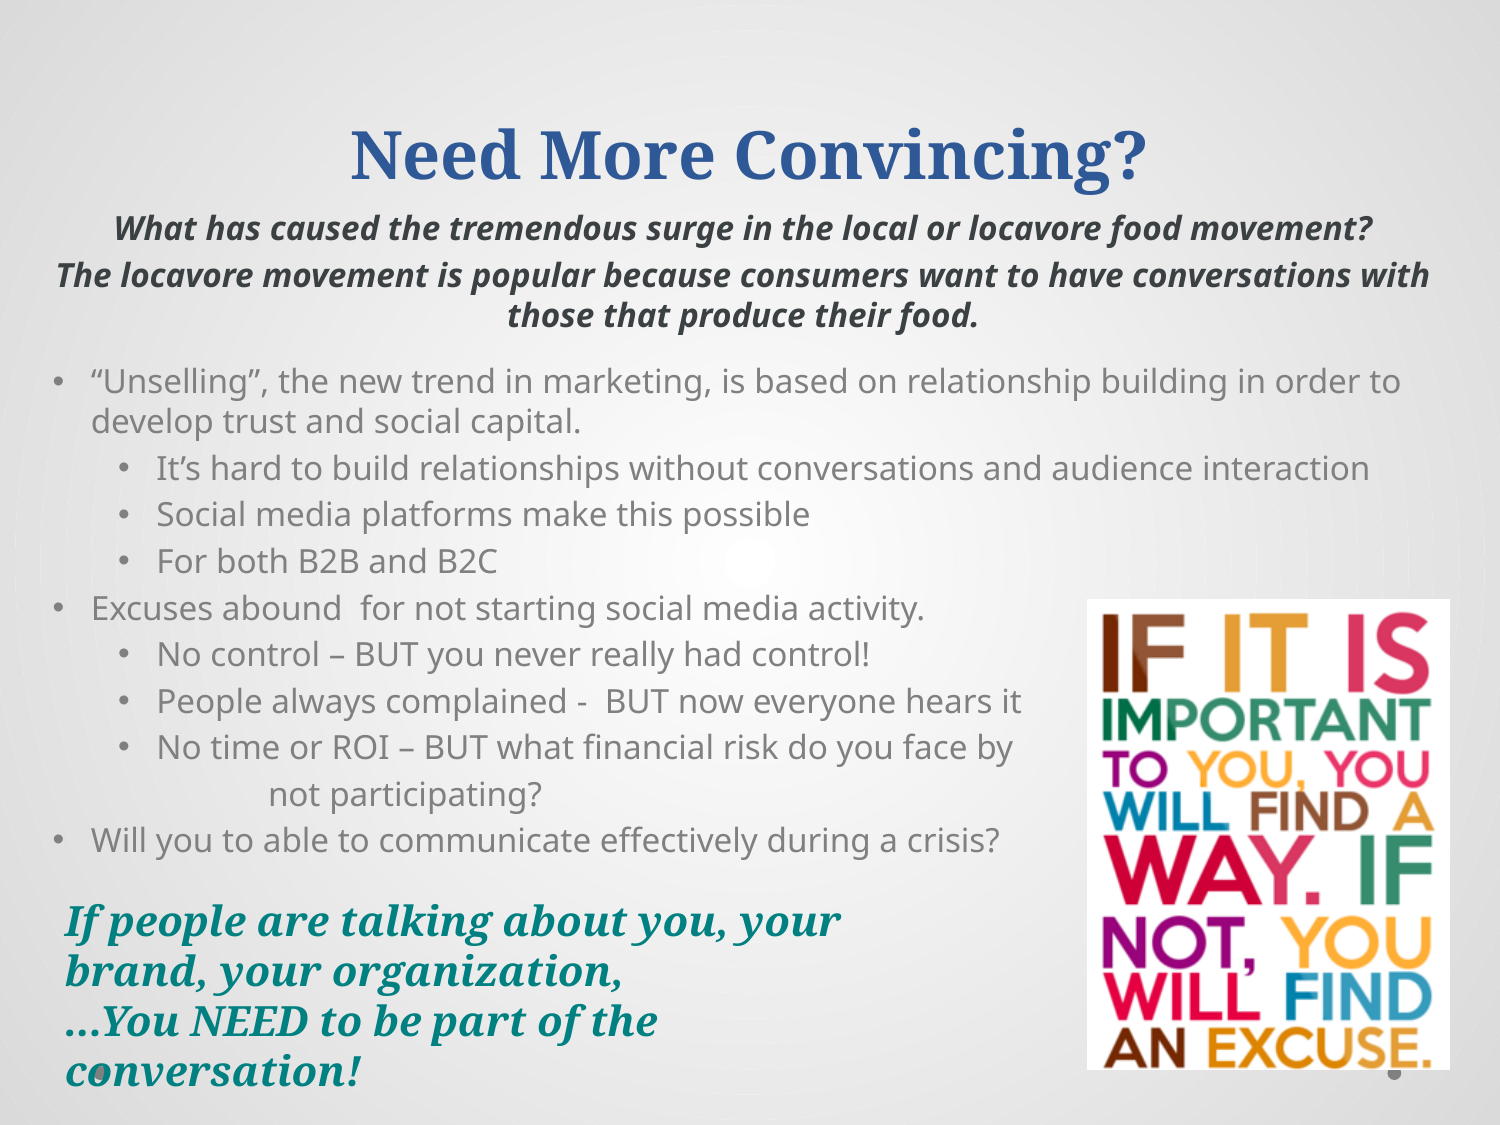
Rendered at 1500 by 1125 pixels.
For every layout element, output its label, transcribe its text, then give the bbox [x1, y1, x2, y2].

title Need More Convincing? [75, 0, 1425, 200]
list What has caused the tremendous surge in the local or locavore food movement? The locavore movement is popular because consumers want to have conversations with those that produce their food. “Unselling”, the new trend in marketing, is based on relationship building in order to develop trust and social capital. It’s hard to build relationships without conversations and audience interaction Social media platforms make this possible For both B2B and B2C Excuses abound for not starting social media activity. No control – BUT you never really had control! People always complained - BUT now everyone hears it No time or ROI – BUT what financial risk do you face by not participating? Will you to able to communicate effectively during a crisis? [37, 200, 1450, 875]
picture [1087, 599, 1451, 1070]
text_box If people are talking about you, your brand, your organization, ...You NEED to be part of the conversation! [50, 887, 975, 1103]
